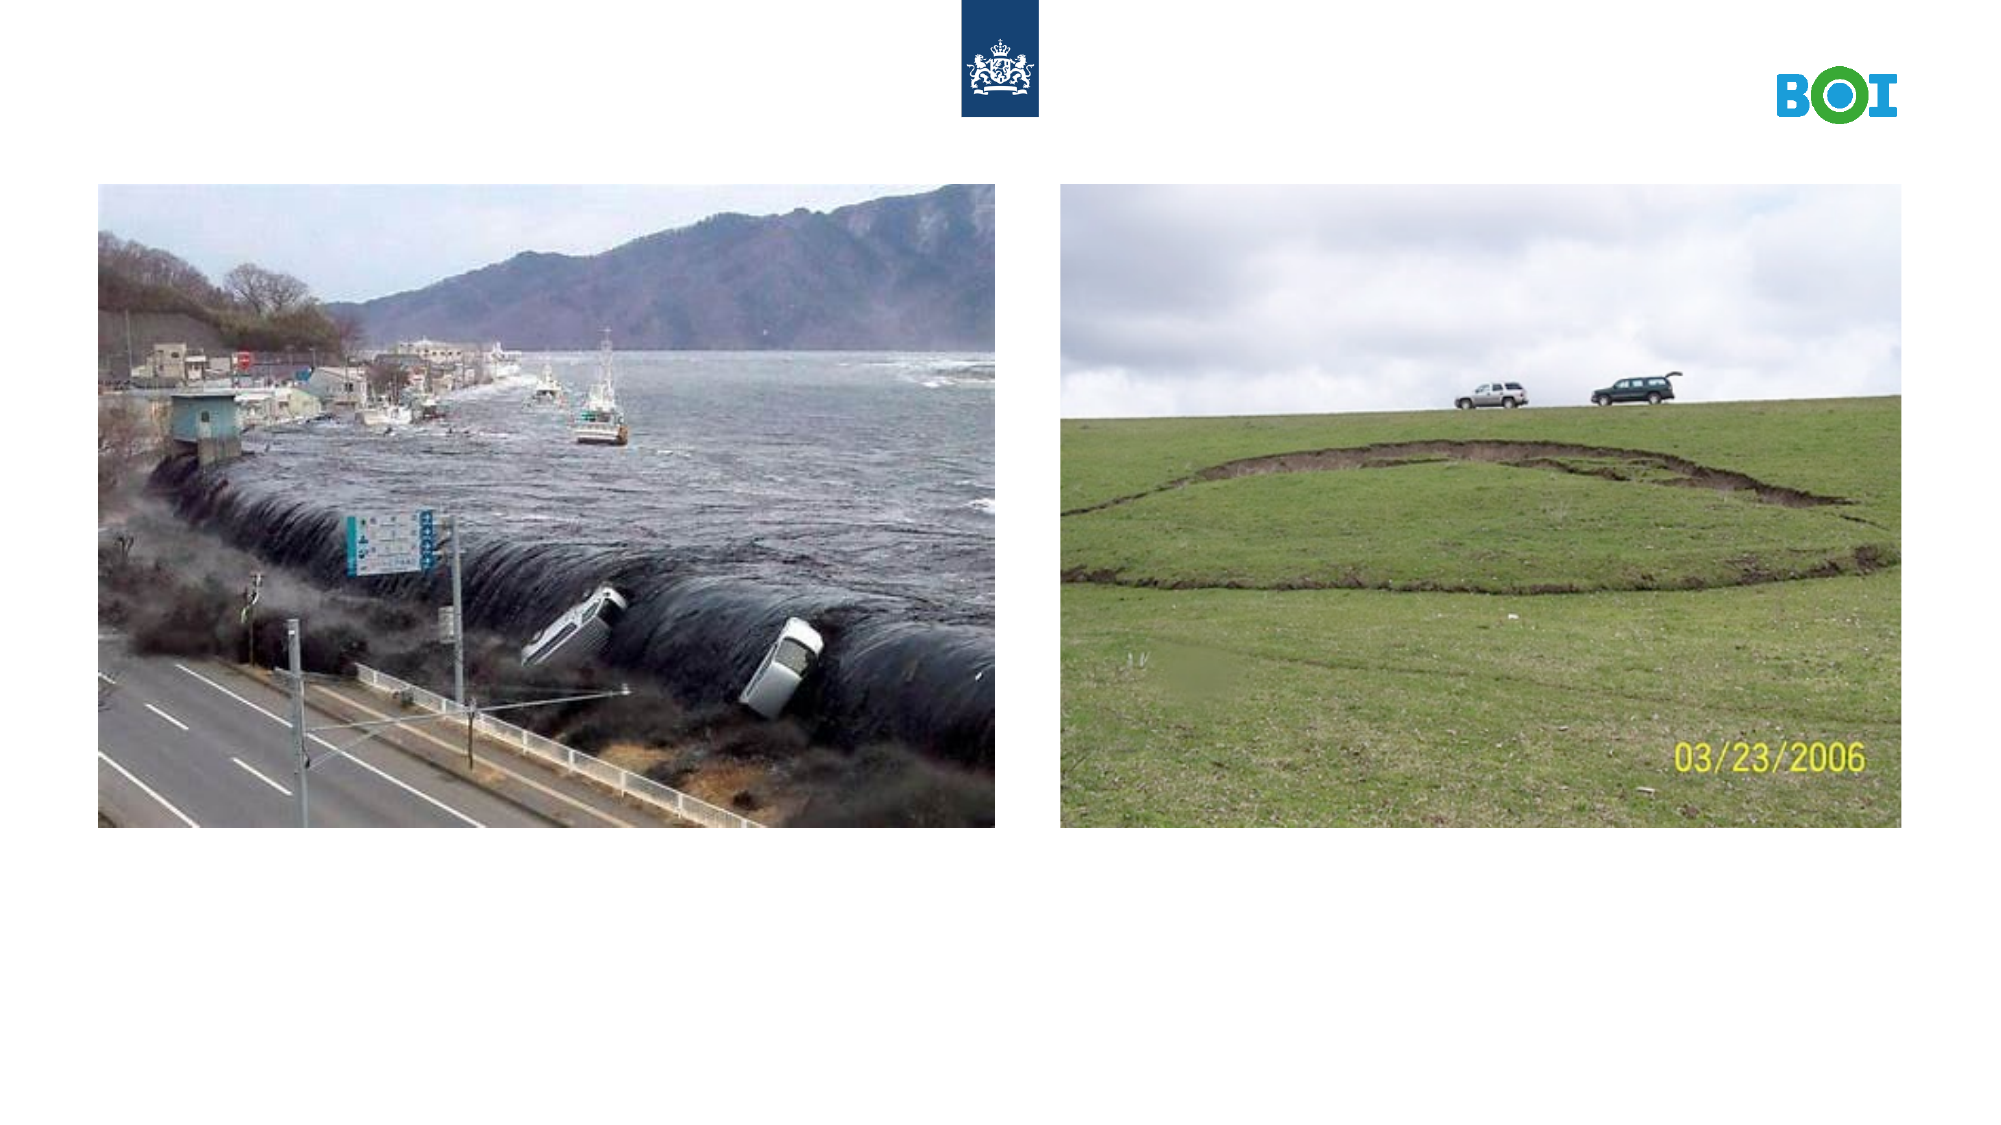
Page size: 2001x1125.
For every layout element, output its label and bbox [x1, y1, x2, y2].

picture [98, 184, 995, 828]
picture [1060, 184, 1902, 828]
picture [924, 0, 1075, 166]
picture [1777, 66, 1897, 124]
